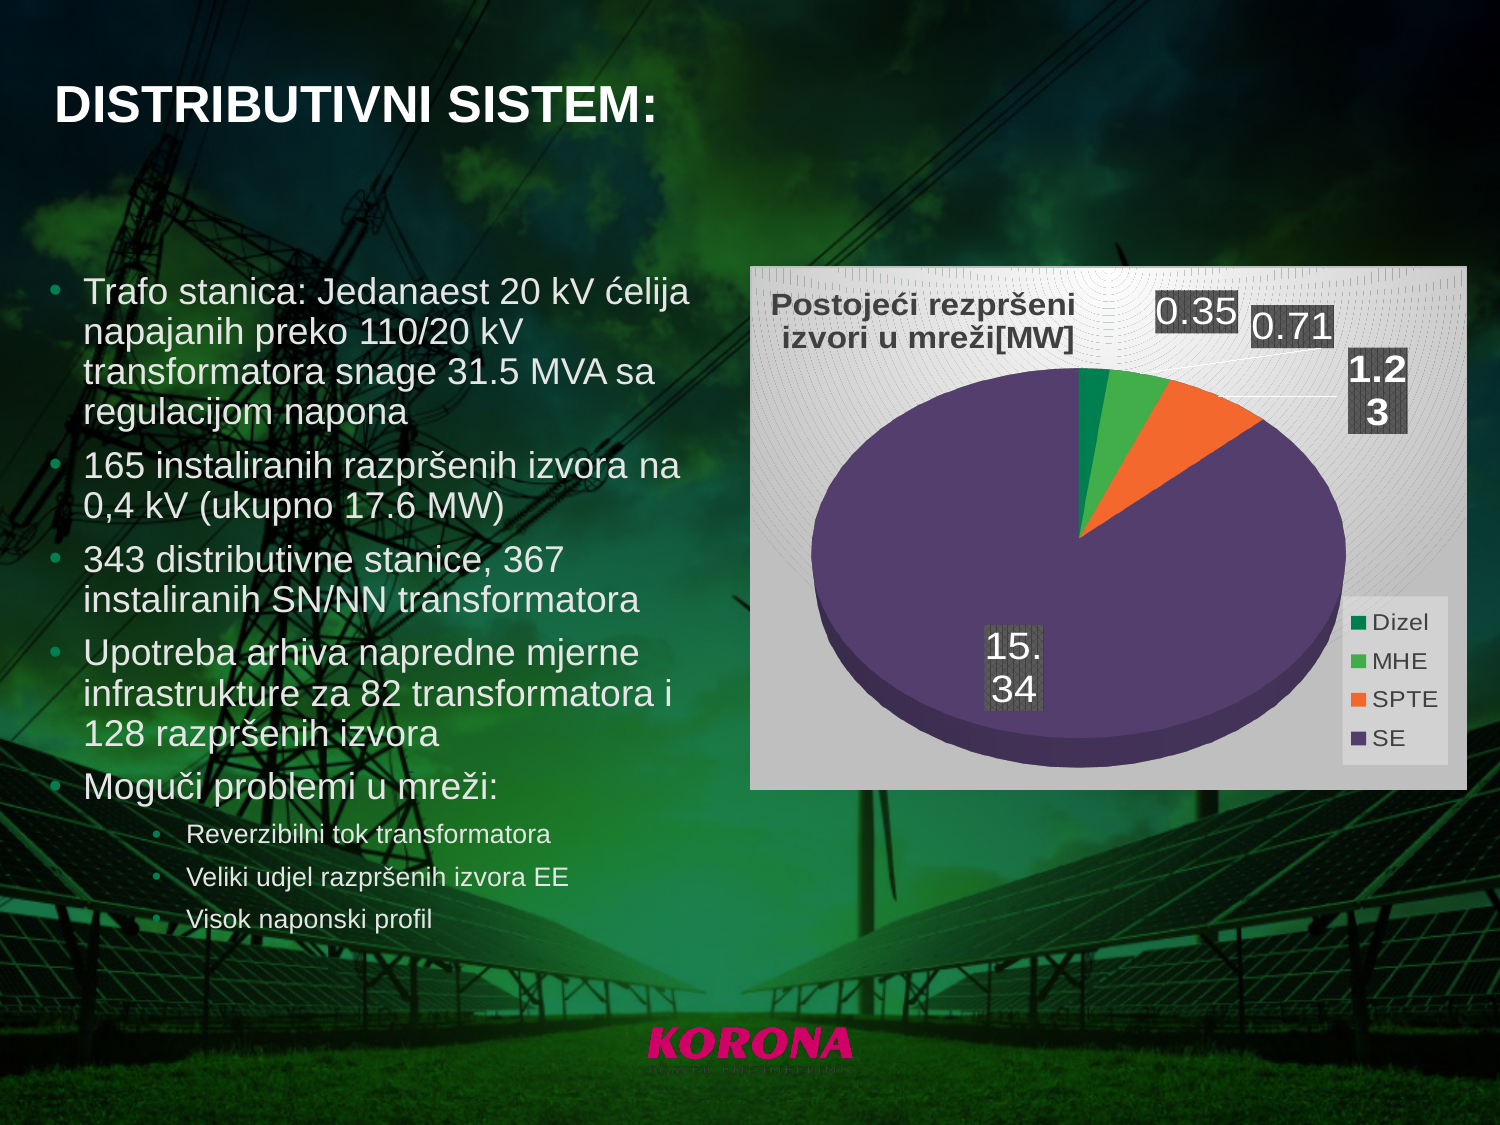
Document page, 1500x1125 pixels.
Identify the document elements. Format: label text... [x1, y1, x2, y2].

chart [749, 266, 1468, 837]
title DISTRIBUTIVNI SISTEM: [39, 51, 1334, 162]
picture [0, 0, 1500, 1125]
text_box Trafo stanica: Jedanaest 20 kV ćelija napajanih preko 110/20 kV transformatora snage 31.5 MVA sa regulacijom napona 165 instaliranih razpršenih izvora na 0,4 kV (ukupno 17.6 MW) 343 distributivne stanice, 367 instaliranih SN/NN transformatora Upotreba arhiva napredne mjerne infrastrukture za 82 transformatora i 128 razpršenih izvora Moguči problemi u mreži: Reverzibilni tok transformatora Veliki udjel razpršenih izvora EE Visok naponski profil [0, 264, 750, 960]
